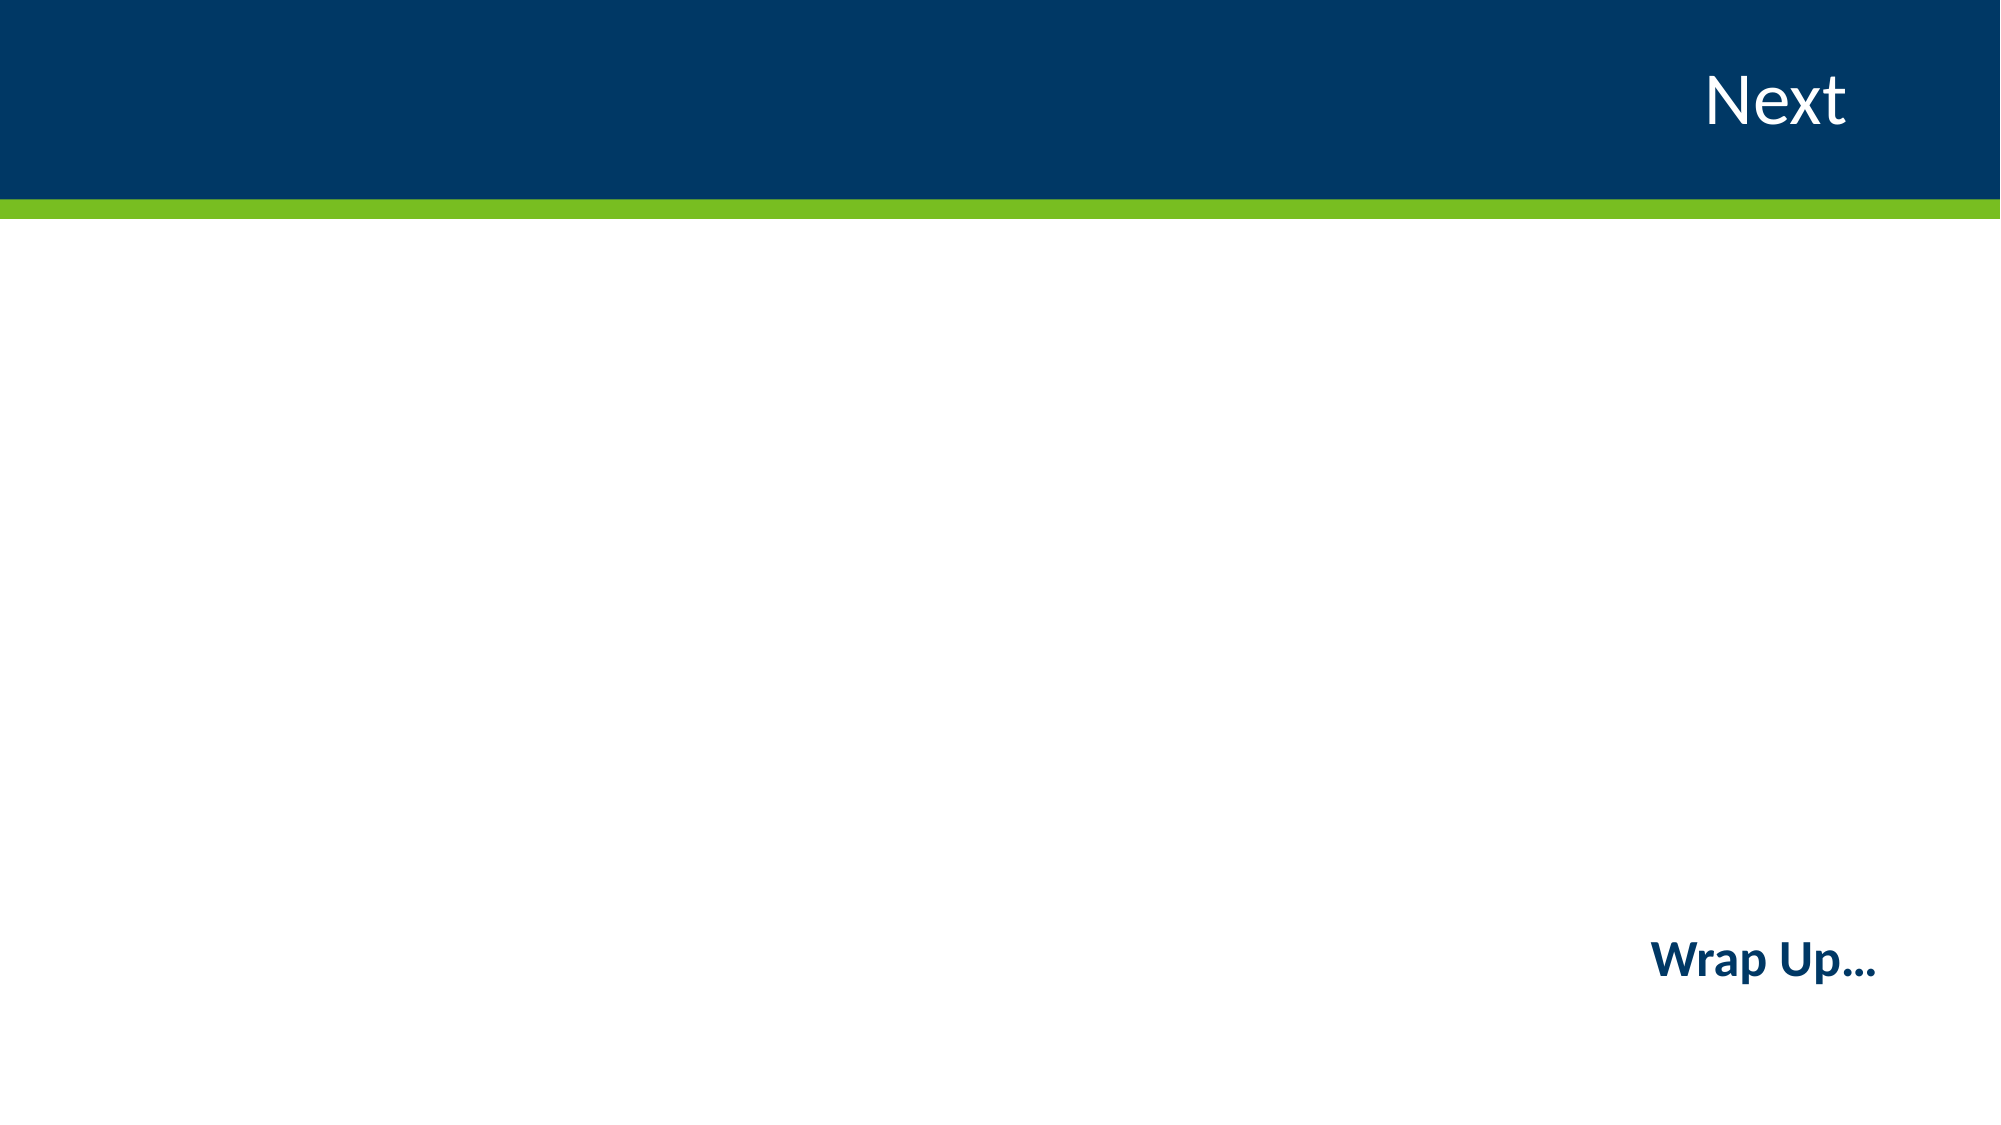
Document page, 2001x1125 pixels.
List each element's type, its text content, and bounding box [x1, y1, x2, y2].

title Next [137, 24, 1863, 175]
list Wrap Up… [708, 916, 1893, 1013]
